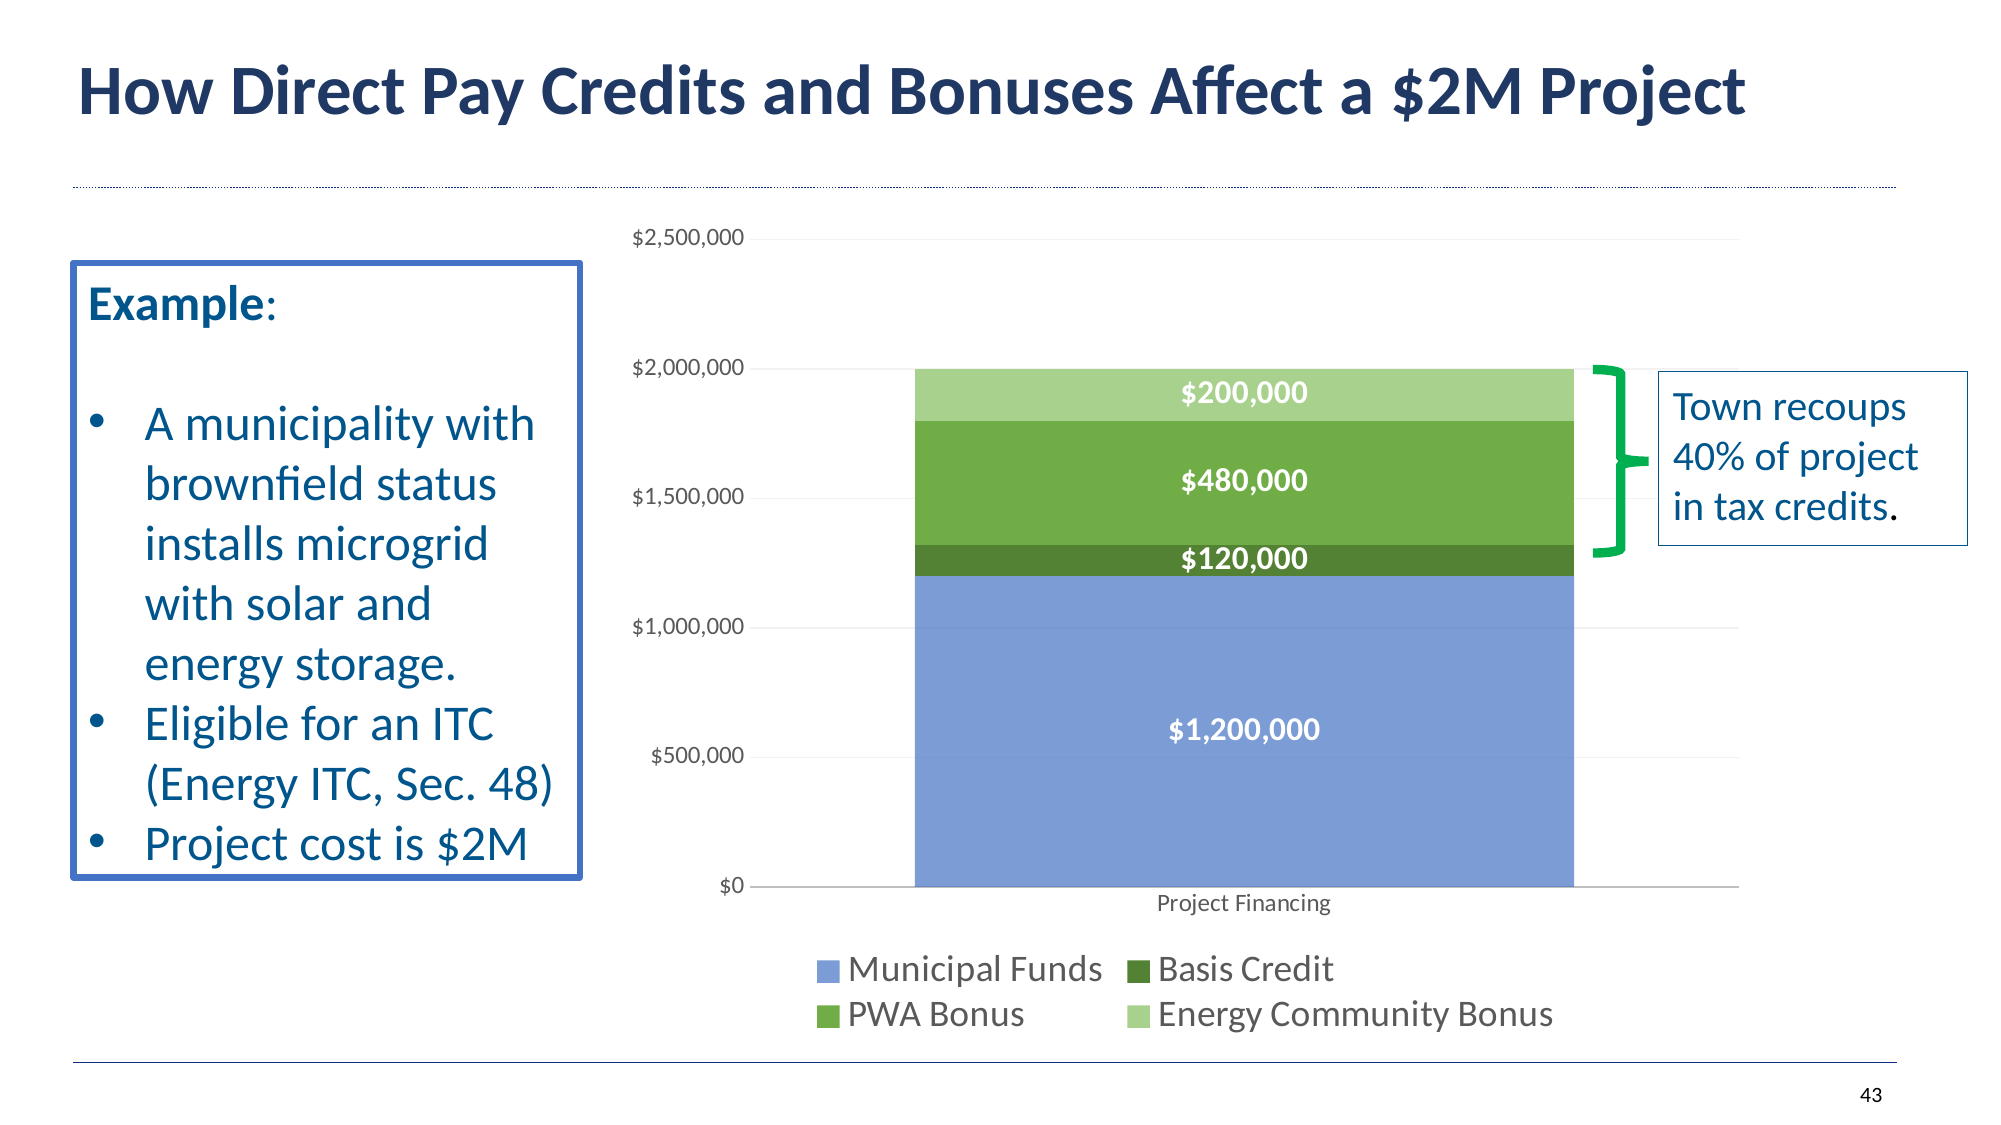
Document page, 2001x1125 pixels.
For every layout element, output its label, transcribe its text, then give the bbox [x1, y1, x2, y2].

text_box Example: A municipality with brownfield status installs microgrid with solar and energy storage. Eligible for an ITC (Energy ITC, Sec. 48) Project cost is $2M [73, 262, 580, 878]
text_box Town recoups 40% of project in tax credits. [1763, 371, 1968, 546]
chart [608, 210, 1763, 1044]
text_box How Direct Pay Credits and Bonuses Affect a $2M Project [78, 53, 1847, 131]
